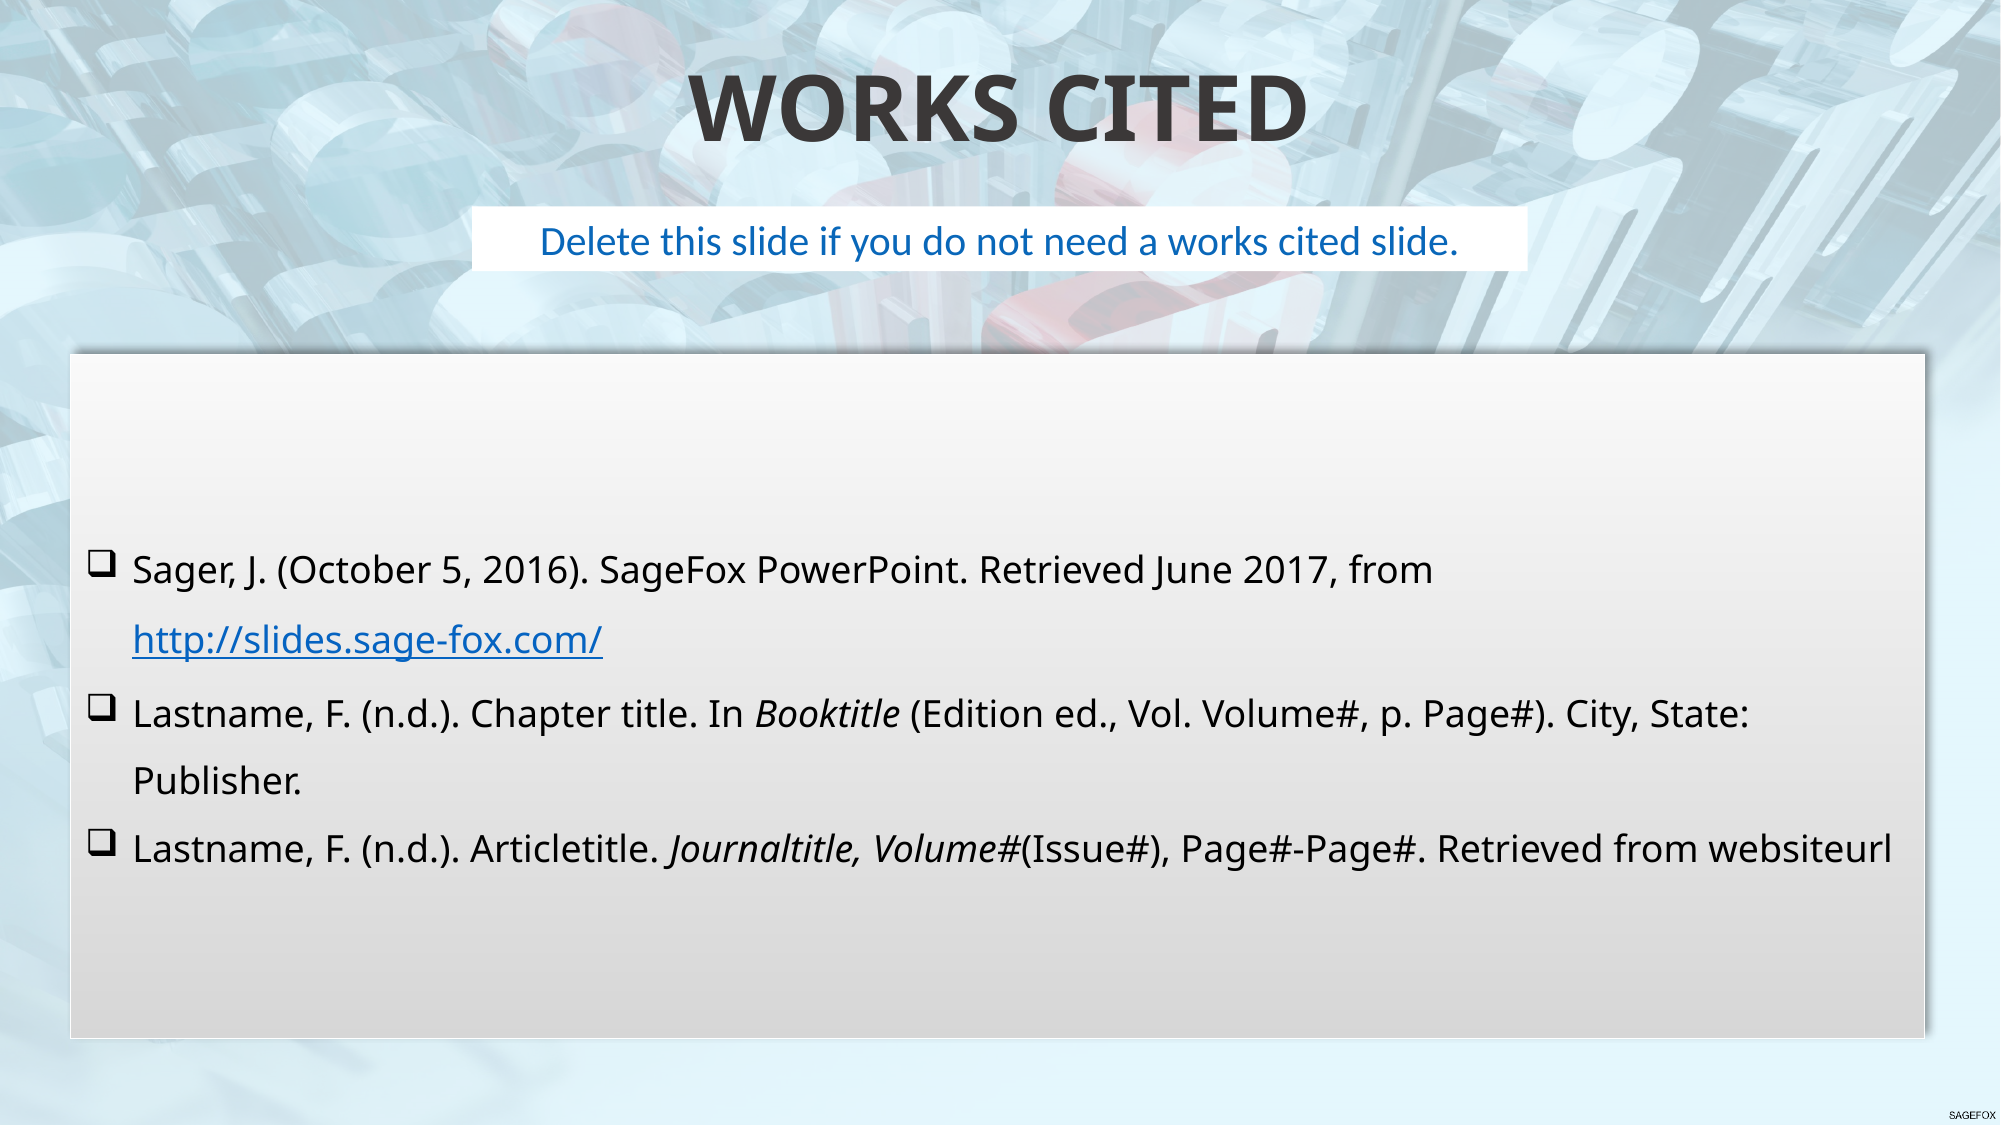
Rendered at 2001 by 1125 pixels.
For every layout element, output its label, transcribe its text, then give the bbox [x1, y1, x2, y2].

picture [1925, 0, 2001, 1125]
text_box WORKS CITED [548, 42, 1452, 167]
text_box Sager, J. (October 5, 2016). SageFox PowerPoint. Retrieved June 2017, from http://slides.sage-fox.com/ Lastname, F. (n.d.). Chapter title. In Booktitle (Edition ed., Vol. Volume#, p. Page#). City, State: Publisher. Lastname, F. (n.d.). Articletitle. Journaltitle, Volume#(Issue#), Page#-Page#. Retrieved from websiteurl [70, 354, 1925, 1039]
text_box Delete this slide if you do not need a works cited slide. [472, 206, 1528, 272]
